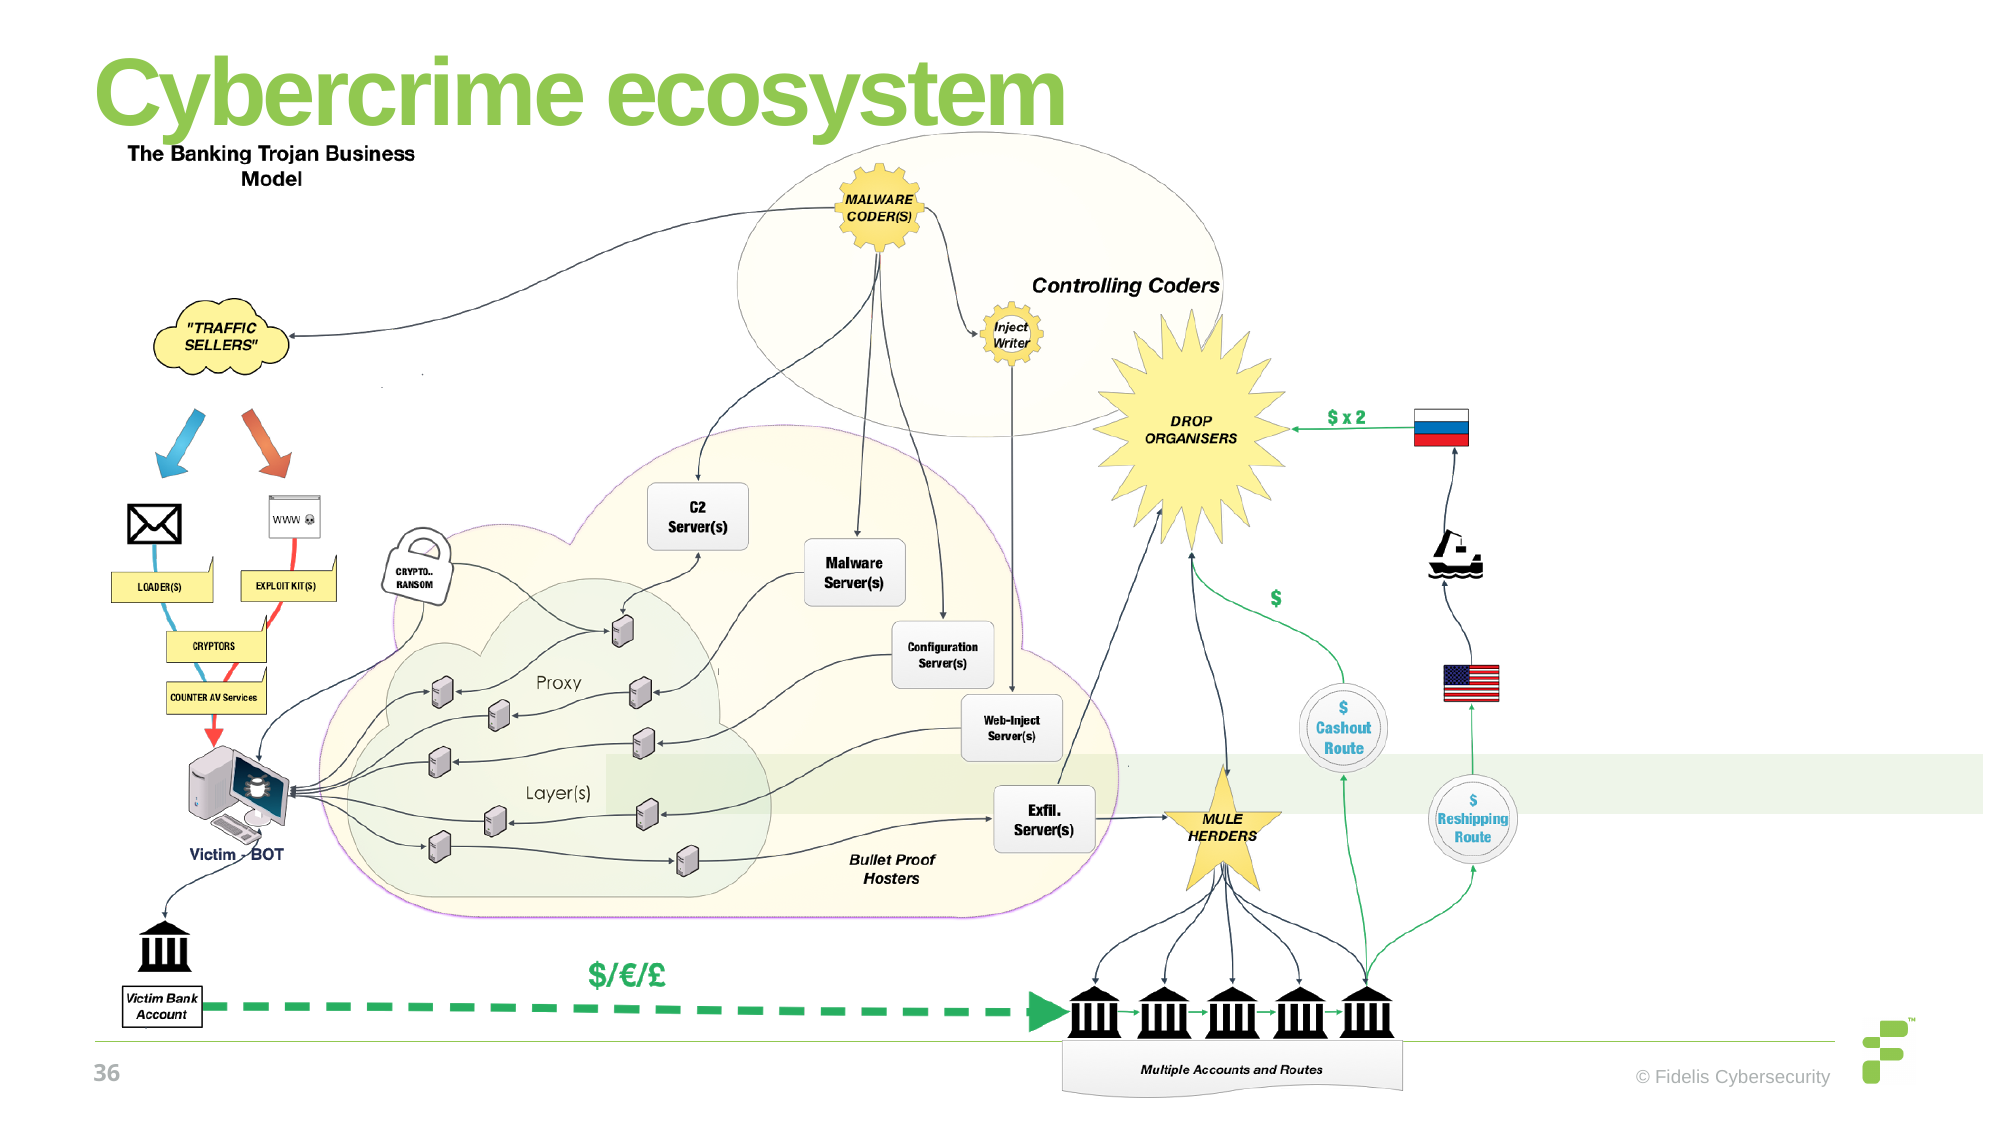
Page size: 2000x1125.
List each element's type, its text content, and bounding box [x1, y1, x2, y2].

title Cybercrime ecosystem [93, 0, 1904, 188]
picture [1862, 1017, 1916, 1085]
picture [89, 114, 1538, 1119]
table_header [1538, 754, 1983, 814]
